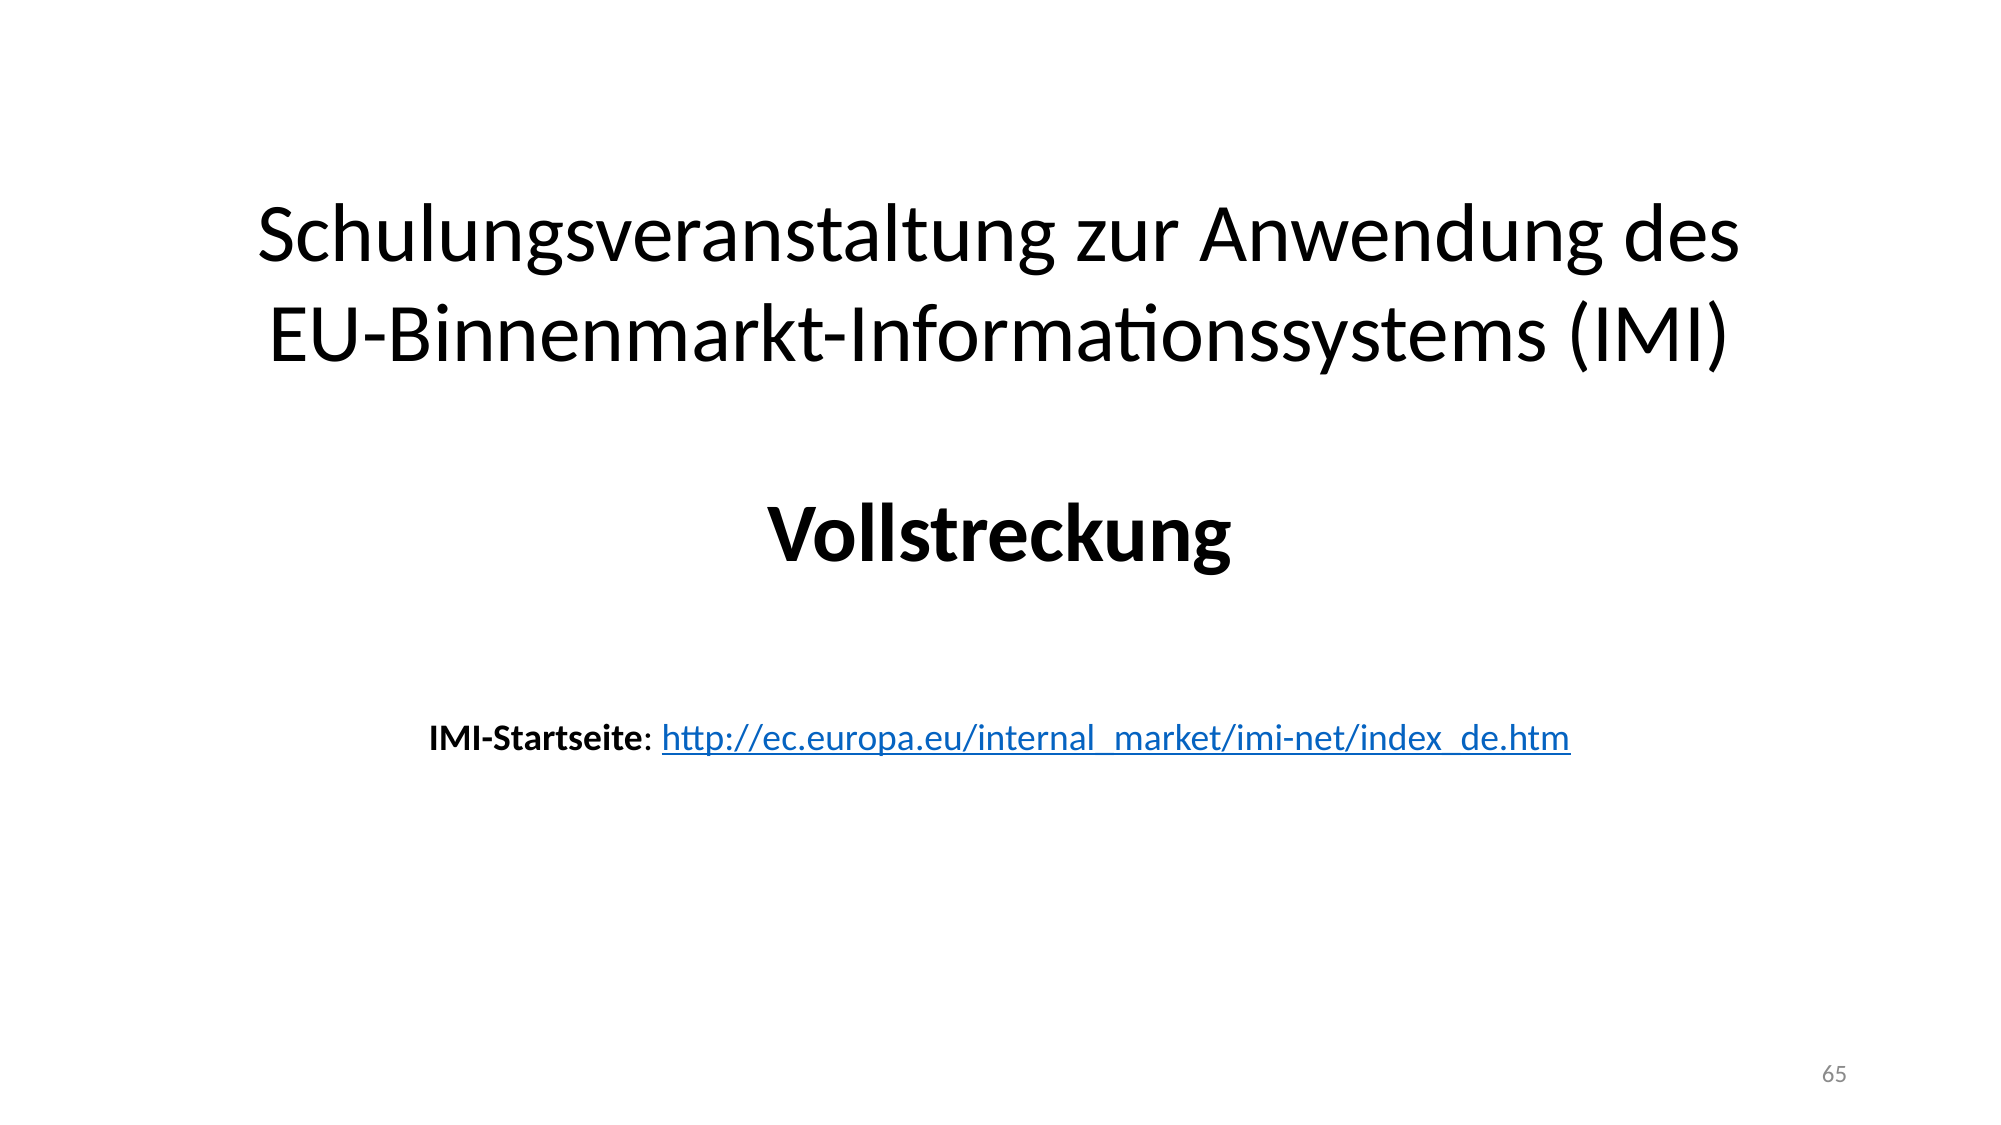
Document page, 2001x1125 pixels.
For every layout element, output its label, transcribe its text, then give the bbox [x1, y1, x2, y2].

slide_number 65 [1412, 1042, 1863, 1103]
text_box Schulungsveranstaltung zur Anwendung des EU-Binnenmarkt-Informationssystems (IMI) Vollstreckung IMI-Startseite: http://ec.europa.eu/internal_market/imi-net/index_de.htm [0, 170, 2000, 765]
